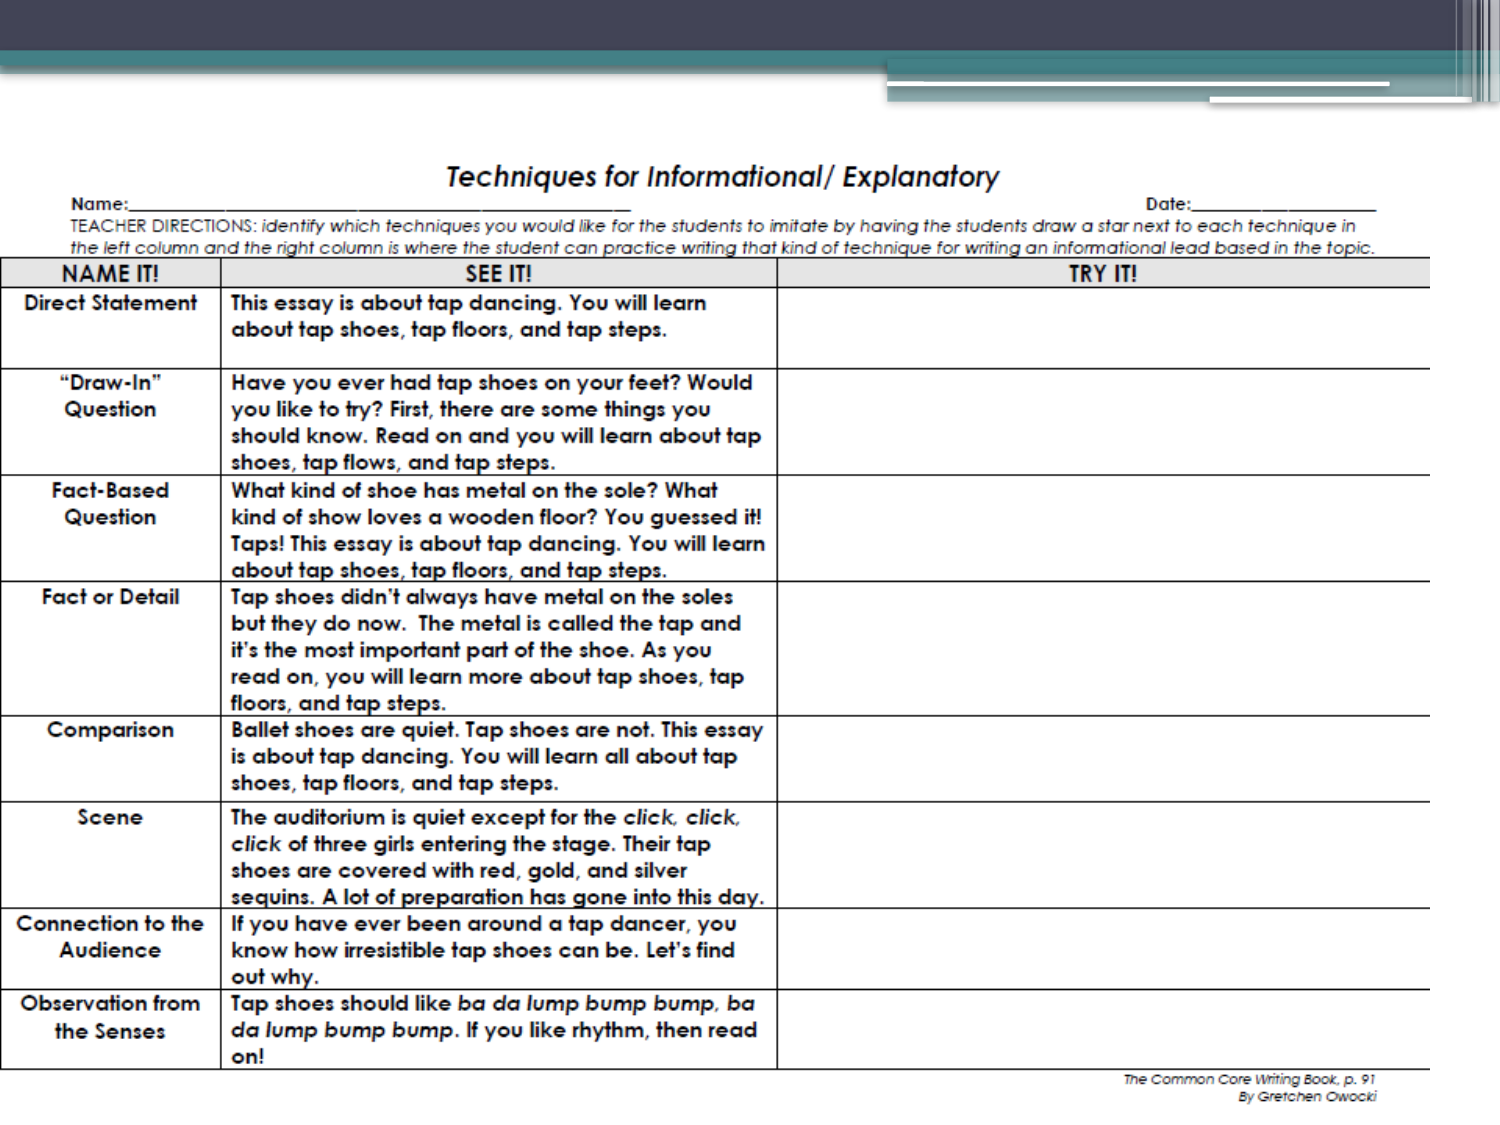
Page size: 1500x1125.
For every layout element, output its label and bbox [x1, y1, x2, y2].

picture [0, 129, 1430, 1125]
